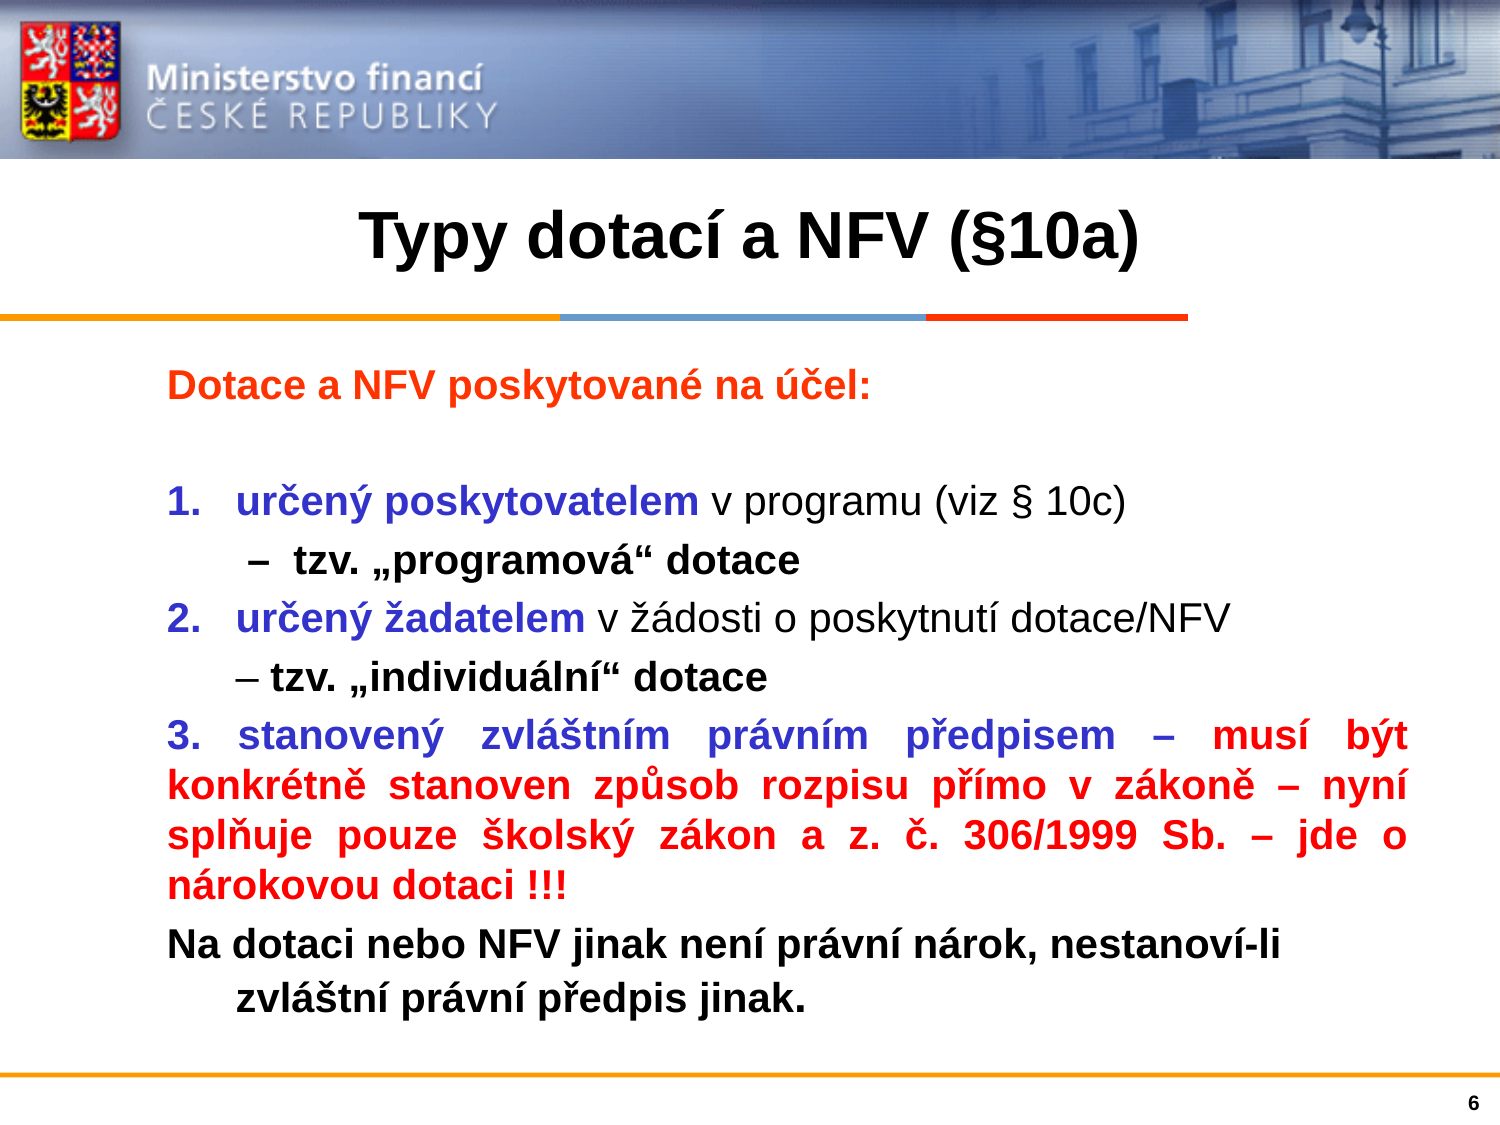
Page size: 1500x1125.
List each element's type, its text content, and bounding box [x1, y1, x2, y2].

text_box 6 [951, 1082, 1495, 1122]
picture [0, 0, 1500, 159]
list Dotace a NFV poskytované na účel: určený poskytovatelem v programu (viz § 10c) – tzv. „programová“ dotace určený žadatelem v žádosti o poskytnutí dotace/NFV – tzv. „individuální“ dotace 3. stanovený zvláštním právním předpisem – musí být konkrétně stanoven způsob rozpisu přímo v zákoně – nyní splňuje pouze školský zákon a z. č. 306/1999 Sb. – jde o nárokovou dotaci !!! Na dotaci nebo NFV jinak není právní nárok, nestanoví-li zvláštní právní předpis jinak. [76, 349, 1424, 1059]
title Typy dotací a NFV (§10a) [76, 148, 1424, 315]
